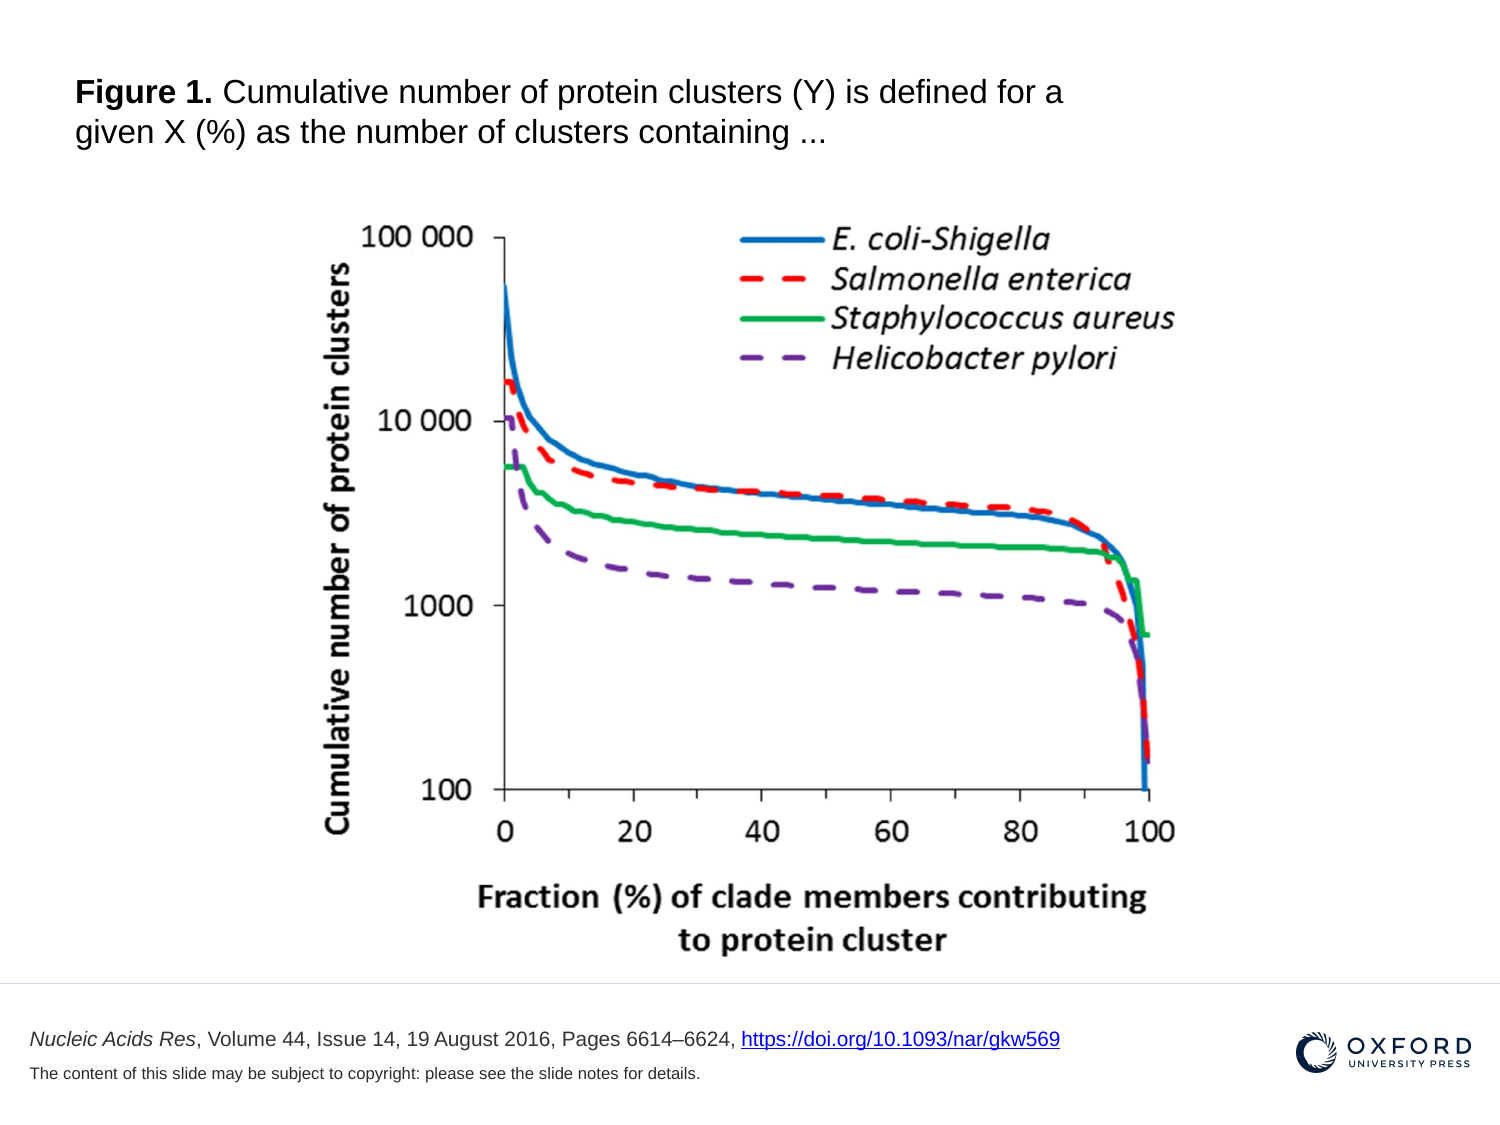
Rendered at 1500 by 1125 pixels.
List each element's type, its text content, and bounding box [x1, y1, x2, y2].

picture [1296, 1032, 1471, 1073]
title Figure 1. Cumulative number of protein clusters (Y) is defined for a given X (%) as the number of clusters containing ... [75, 69, 1078, 171]
footer Nucleic Acids Res, Volume 44, Issue 14, 19 August 2016, Pages 6614–6624, https://doi.org/10.1093/nar/gkw569 The content of this slide may be subject to copyright: please see the slide notes for details. [0, 983, 1260, 1125]
picture [322, 224, 1176, 957]
